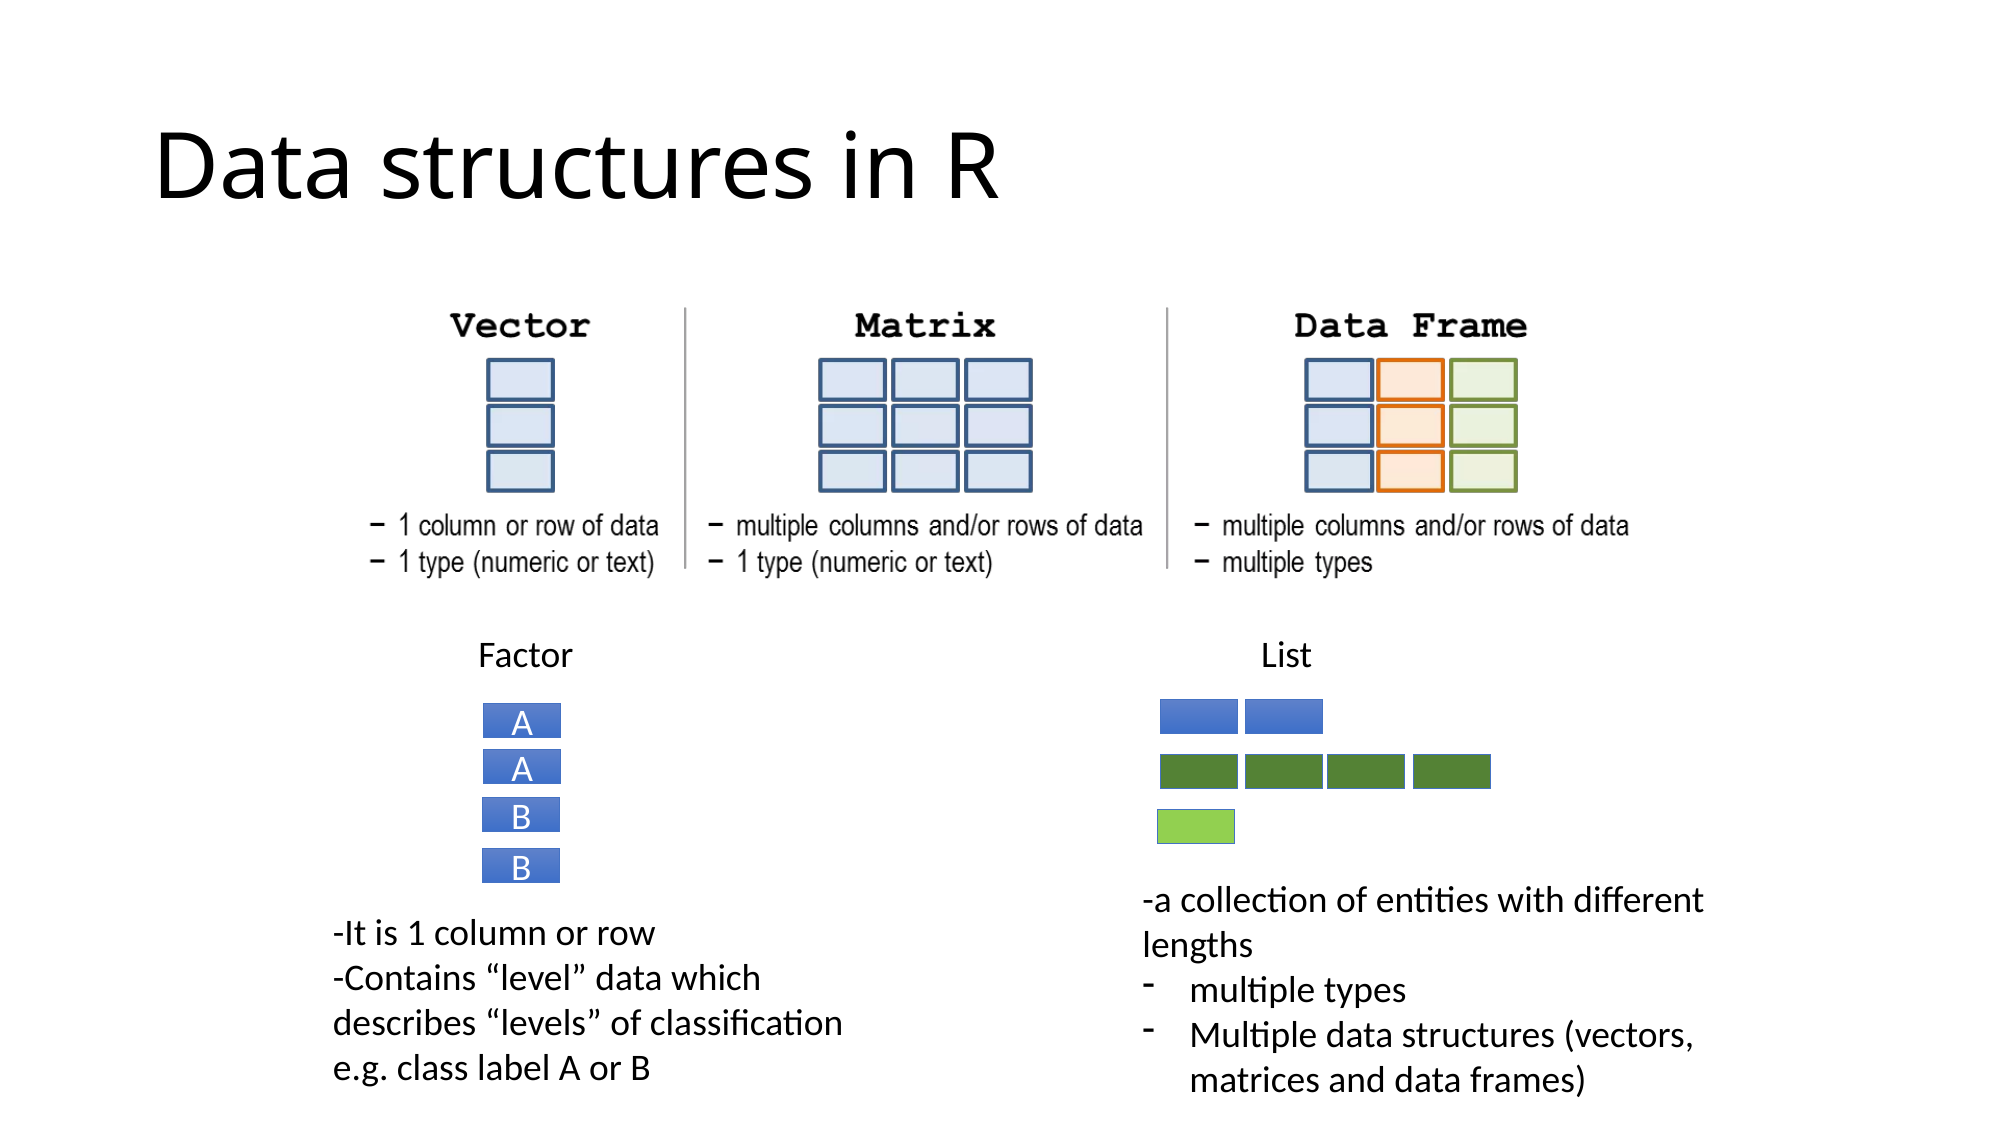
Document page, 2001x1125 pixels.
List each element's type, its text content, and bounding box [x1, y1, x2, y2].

text_box [1245, 754, 1323, 789]
text_box B [482, 848, 560, 883]
text_box List [1246, 622, 1328, 683]
text_box -It is 1 column or row -Contains “level” data which describes “levels” of classification e.g. class label A or B [318, 900, 917, 1095]
text_box [1157, 809, 1235, 844]
text_box A [483, 749, 561, 784]
text_box [1245, 699, 1323, 734]
text_box B [482, 797, 560, 832]
text_box Factor [463, 622, 589, 683]
text_box [1413, 754, 1491, 789]
text_box [1160, 754, 1238, 789]
text_box [1327, 754, 1405, 789]
title Data structures in R [137, 59, 1863, 278]
text_box -a collection of entities with different lengths multiple types Multiple data structures (vectors, matrices and data frames) [1127, 868, 1726, 1108]
picture [352, 289, 1648, 596]
text_box A [483, 703, 561, 738]
text_box [1160, 699, 1238, 734]
